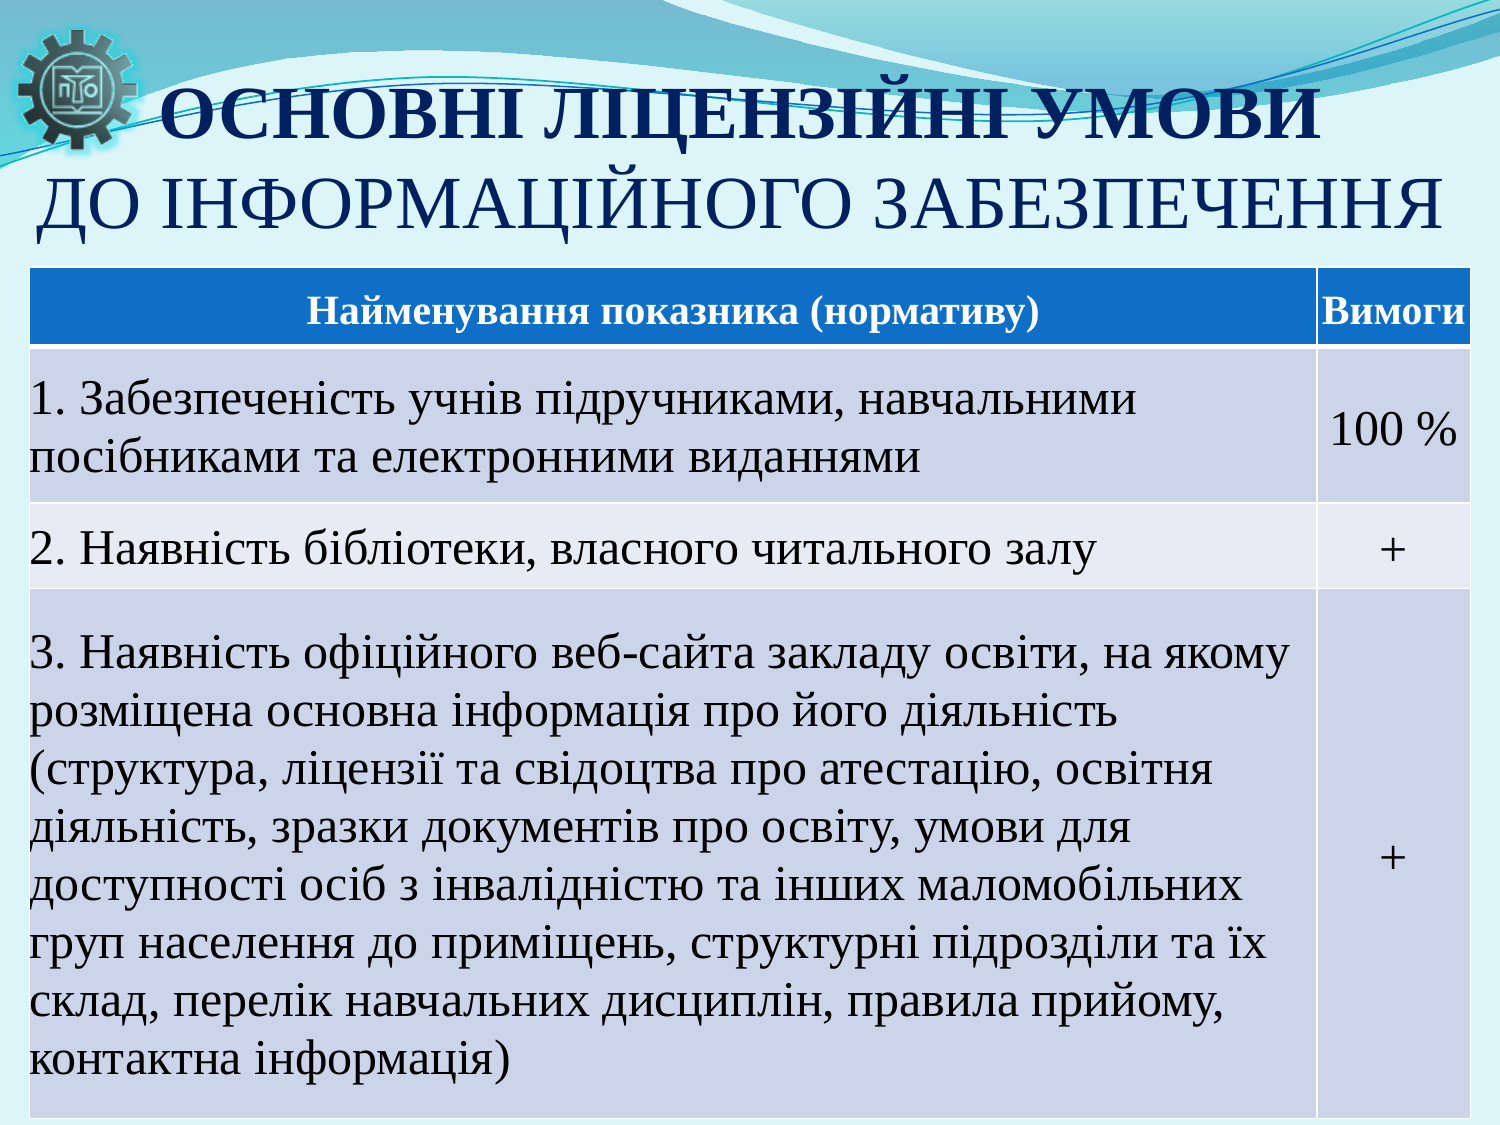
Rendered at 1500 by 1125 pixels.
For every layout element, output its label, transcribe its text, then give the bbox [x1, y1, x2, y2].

picture [17, 30, 147, 151]
table_cell 1. Забезпеченість учнів підручниками, навчальними посібниками та електронними виданнями [30, 349, 1316, 502]
title ОСНОВНІ ЛІЦЕНЗІЙНІ УМОВИ ДО ІНФОРМАЦІЙНОГО ЗАБЕЗПЕЧЕННЯ [0, 66, 1500, 244]
table_cell + [1318, 504, 1470, 588]
table_cell 2. Наявність бібліотеки, власного читального залу [30, 504, 1316, 588]
table_cell 3. Наявність офіційного веб-сайта закладу освіти, на якому розміщена основна інформація про його діяльність (структура, ліцензії та свідоцтва про атестацію, освітня діяльність, зразки документів про освіту, умови для доступності осіб з інвалідністю та інших маломобільних груп населення до приміщень, структурні підрозділи та їх склад, перелік навчальних дисциплін, правила прийому, контактна інформація) [30, 589, 1316, 1118]
table_header Вимоги [1318, 268, 1470, 344]
table_cell 100 % [1318, 349, 1470, 502]
table_header Найменування показника (нормативу) [30, 268, 1316, 344]
table_cell + [1318, 589, 1470, 1118]
